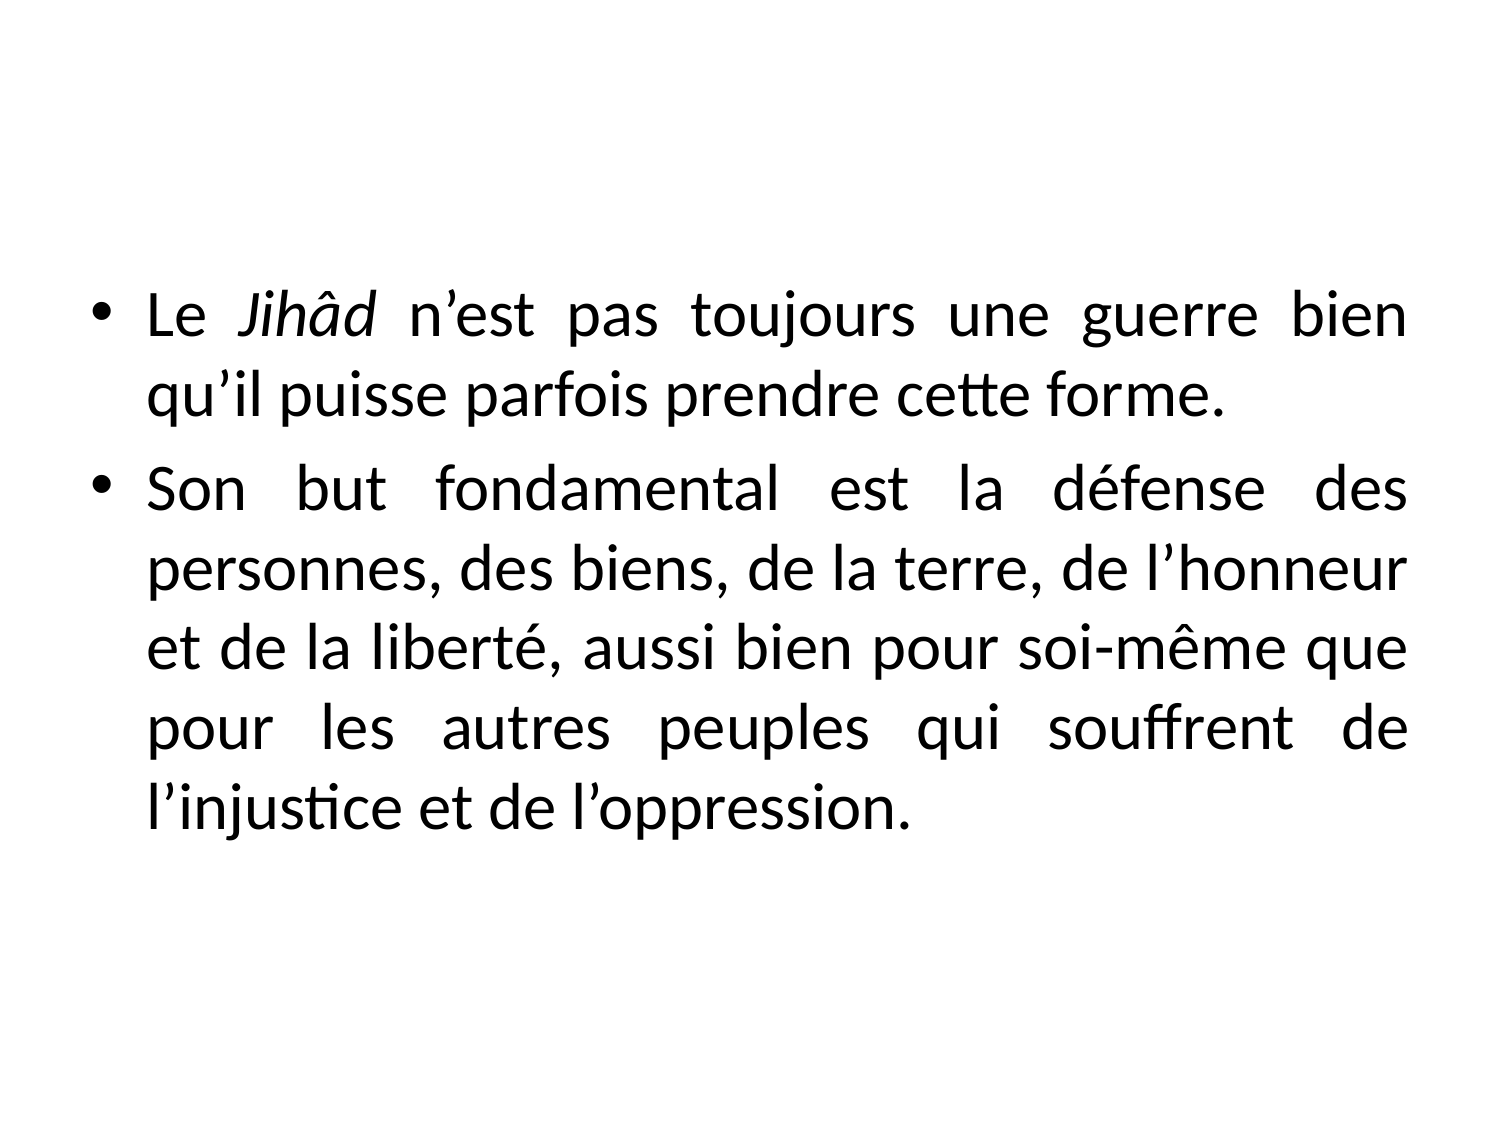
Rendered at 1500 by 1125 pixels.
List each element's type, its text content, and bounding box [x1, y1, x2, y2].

list Le Jihâd n’est pas toujours une guerre bien qu’il puisse parfois prendre cette forme. Son but fondamental est la défense des personnes, des biens, de la terre, de l’honneur et de la liberté, aussi bien pour soi-même que pour les autres peuples qui souffrent de l’injustice et de l’oppression. [75, 262, 1425, 1005]
